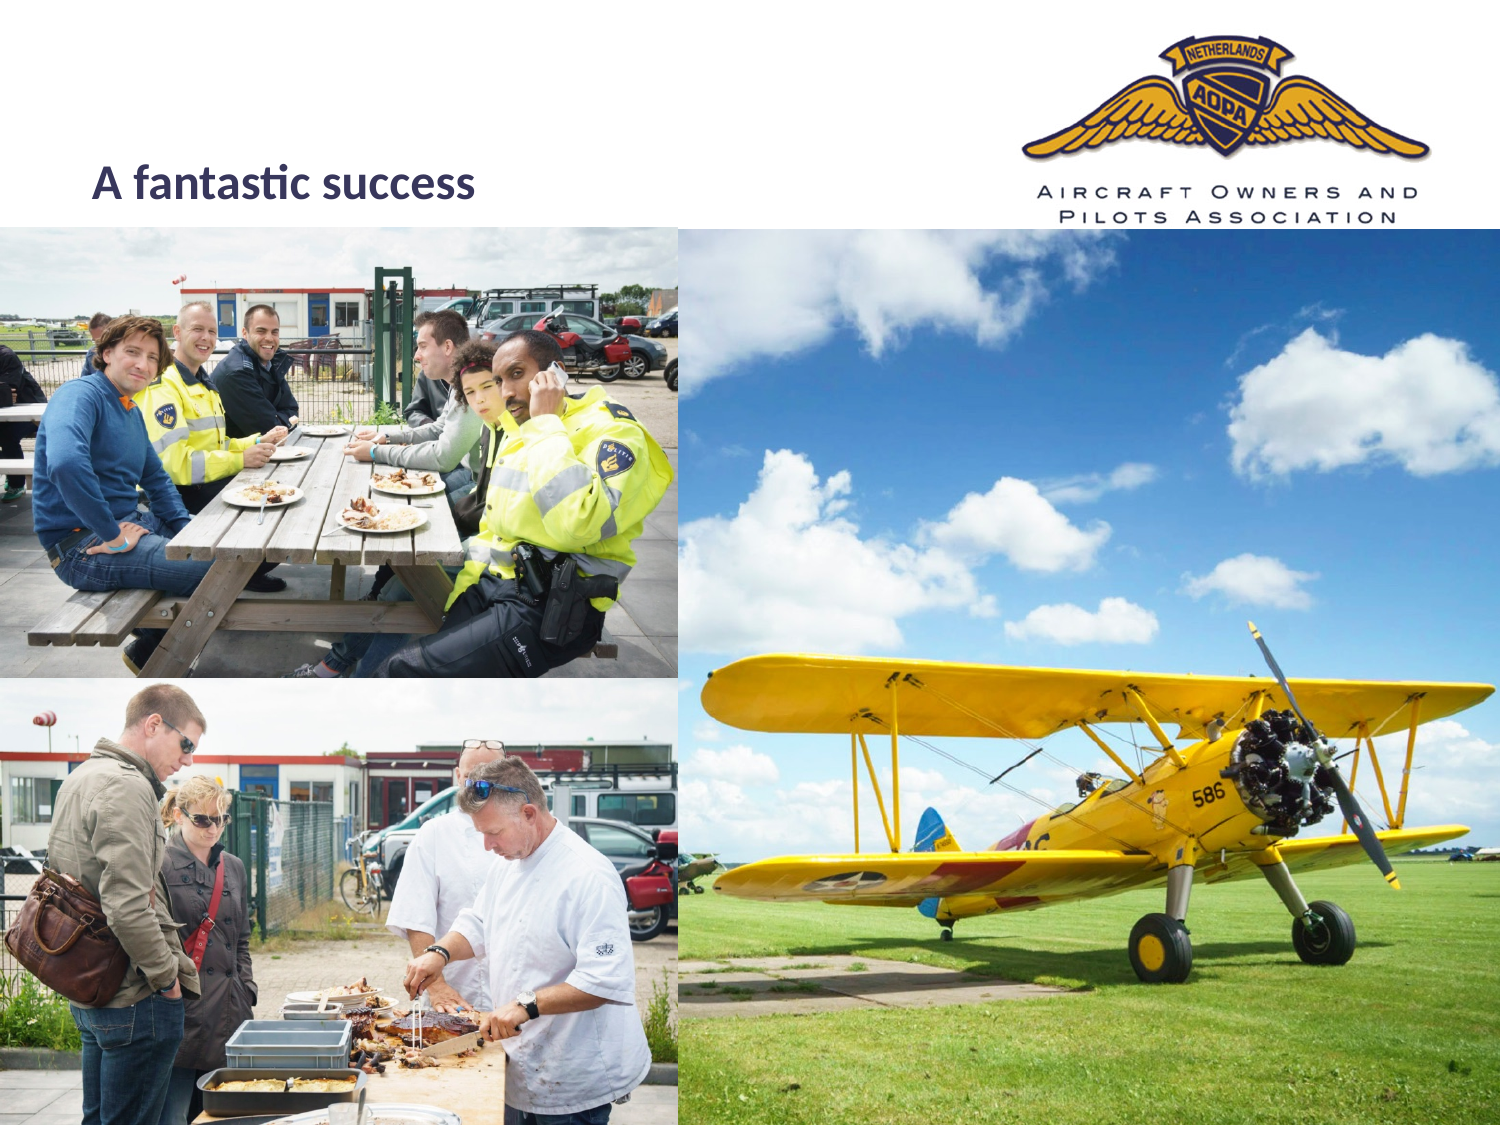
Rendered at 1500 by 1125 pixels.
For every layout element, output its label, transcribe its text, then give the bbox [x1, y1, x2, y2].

title A fantastic success [76, 42, 928, 218]
picture [0, 20, 1500, 1125]
